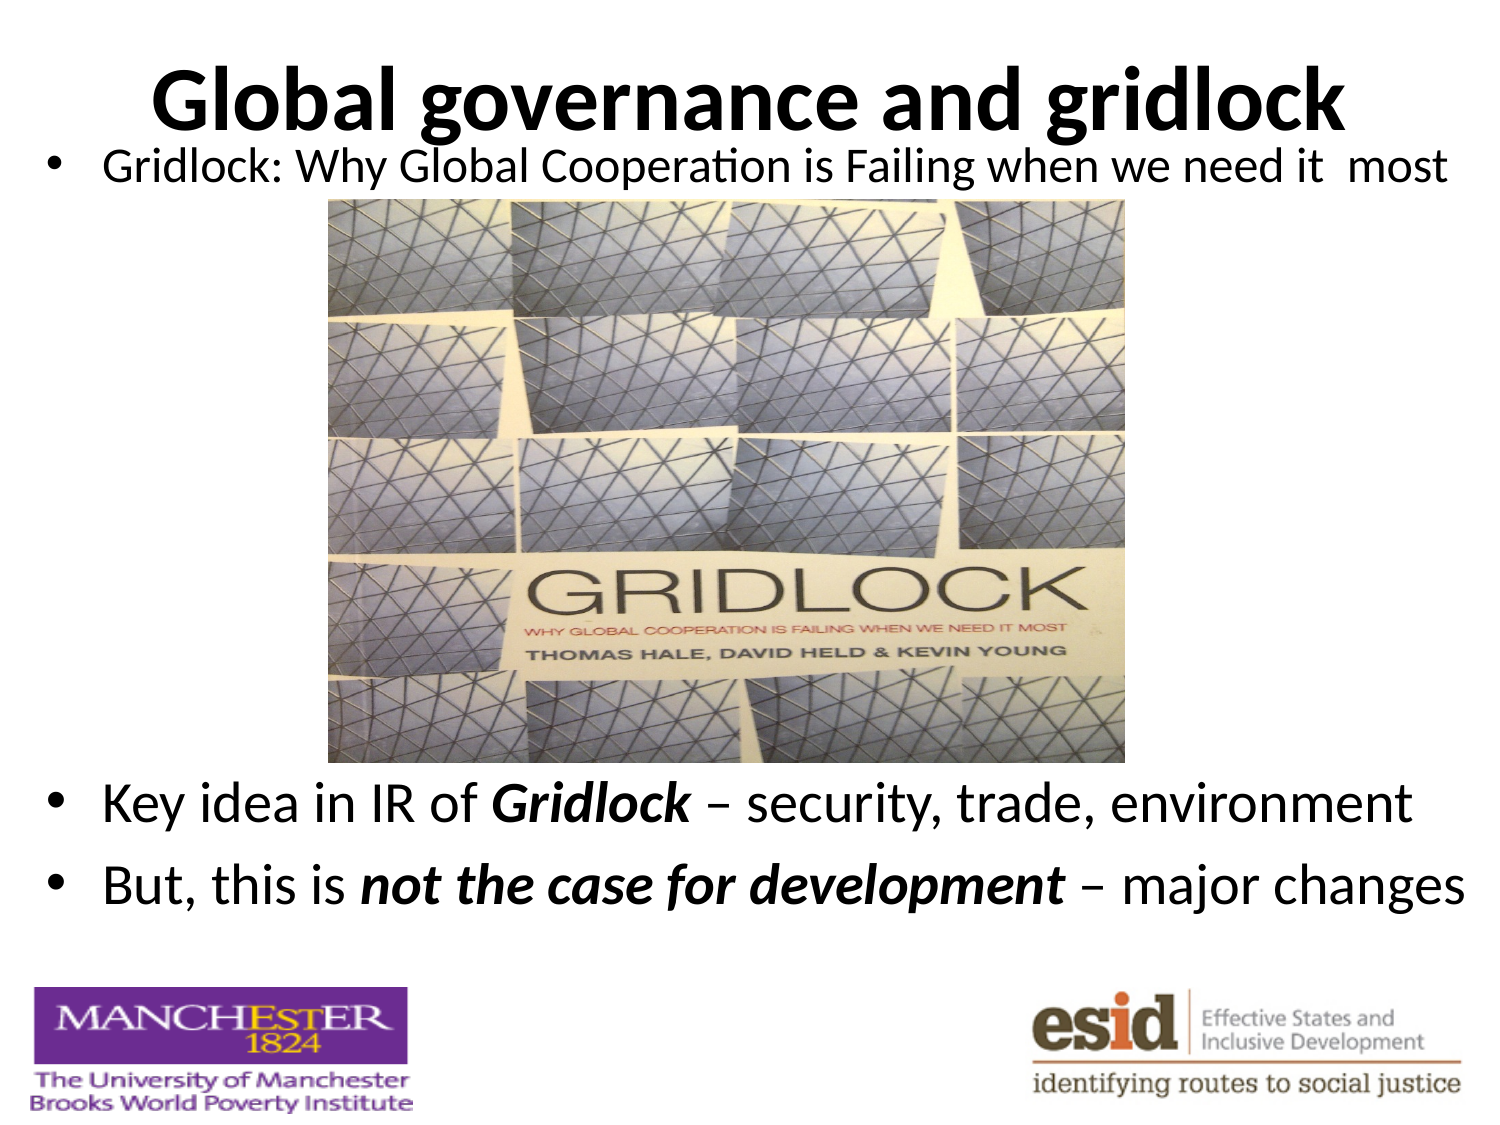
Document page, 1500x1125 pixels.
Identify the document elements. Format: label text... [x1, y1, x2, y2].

picture [327, 199, 1126, 763]
title Global governance and gridlock [75, 24, 1425, 125]
picture [30, 987, 413, 1115]
list Gridlock: Why Global Cooperation is Failing when we need it most Key idea in IR of Gridlock – security, trade, environment But, this is not the case for development – major changes [30, 125, 1488, 1025]
picture [1024, 987, 1469, 1105]
